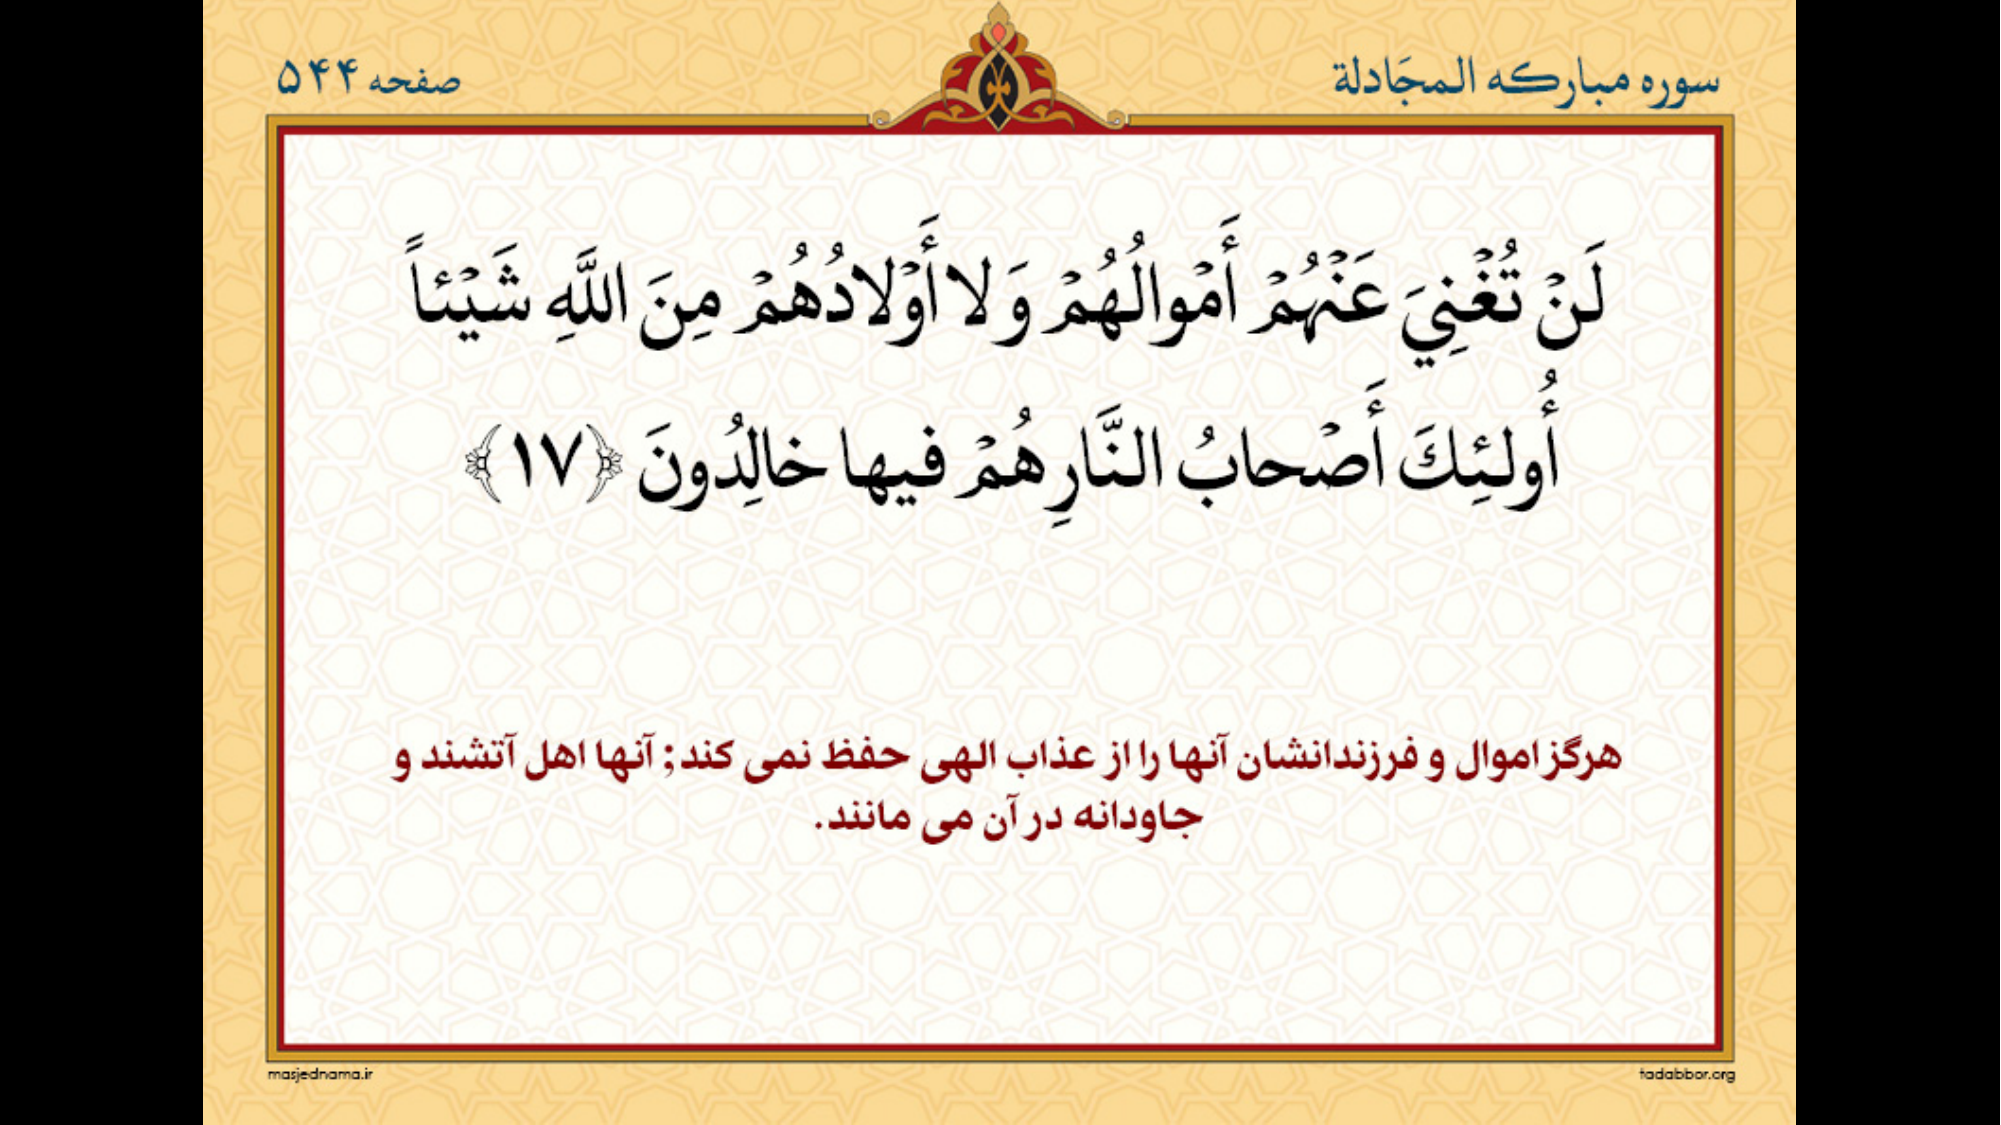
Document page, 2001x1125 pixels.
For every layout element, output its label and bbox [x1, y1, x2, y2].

picture [203, 0, 1796, 1125]
